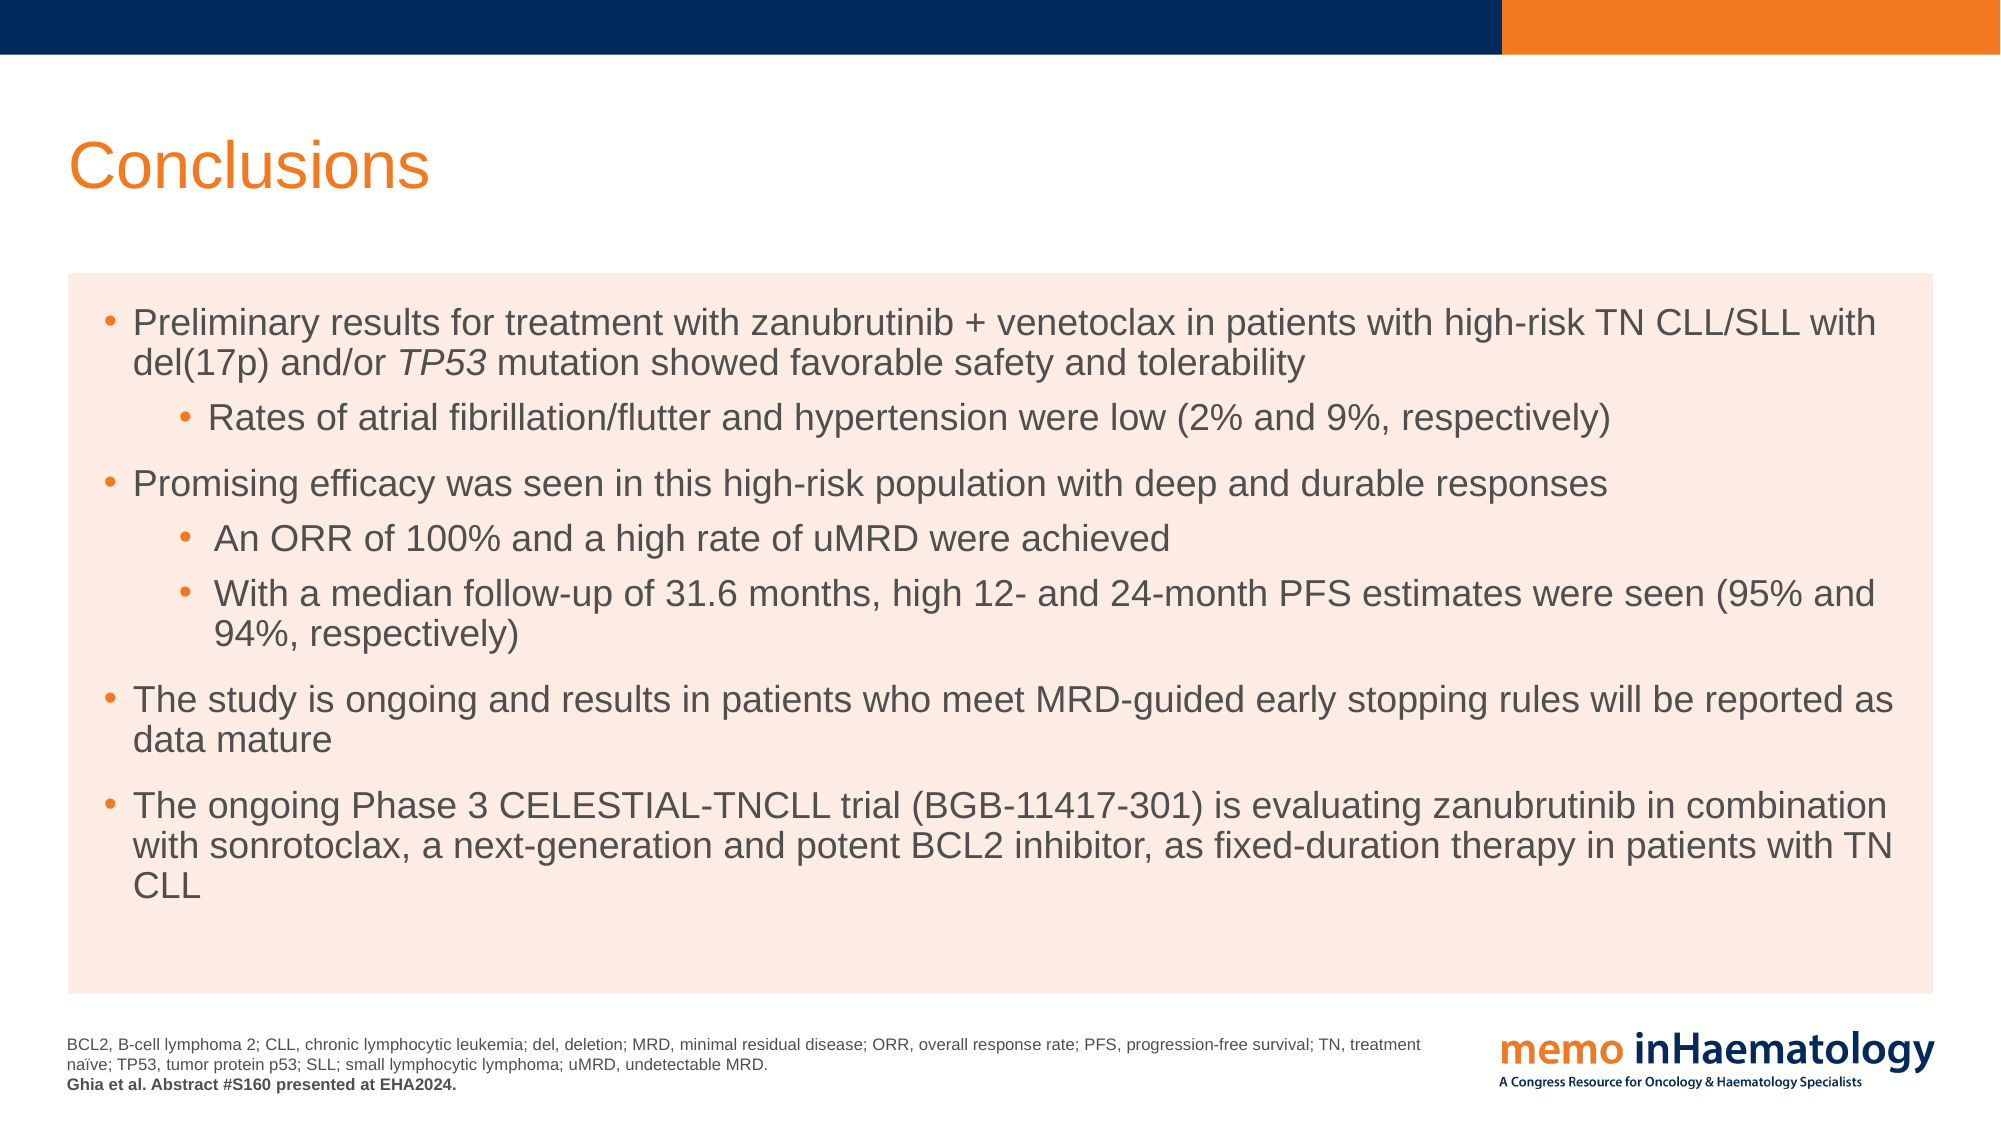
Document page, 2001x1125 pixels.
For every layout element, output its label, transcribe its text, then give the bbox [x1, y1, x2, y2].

footer BCL2, B-cell lymphoma 2; CLL, chronic lymphocytic leukemia; del, deletion; MRD, minimal residual disease; ORR, overall response rate; PFS, progression-free survival; TN, treatment naïve; TP53, tumor protein p53; SLL; small lymphocytic lymphoma; uMRD, undetectable MRD. Ghia et al. Abstract #S160 presented at EHA2024. [66, 1030, 1467, 1094]
list Preliminary results for treatment with zanubrutinib + venetoclax in patients with high-risk TN CLL/SLL with del(17p) and/or TP53 mutation showed favorable safety and tolerability Rates of atrial fibrillation/flutter and hypertension were low (2% and 9%, respectively) Promising efficacy was seen in this high-risk population with deep and durable responses An ORR of 100% and a high rate of uMRD were achieved With a median follow-up of 31.6 months, high 12- and 24-month PFS estimates were seen (95% and 94%, respectively) The study is ongoing and results in patients who meet MRD-guided early stopping rules will be reported as data mature The ongoing Phase 3 CELESTIAL-TNCLL trial (BGB-11417-301) is evaluating zanubrutinib in combination with sonrotoclax, a next-generation and potent BCL2 inhibitor, as fixed-duration therapy in patients with TN CLL [68, 273, 1933, 994]
title Conclusions [68, 94, 1933, 240]
picture [1499, 1031, 1935, 1089]
